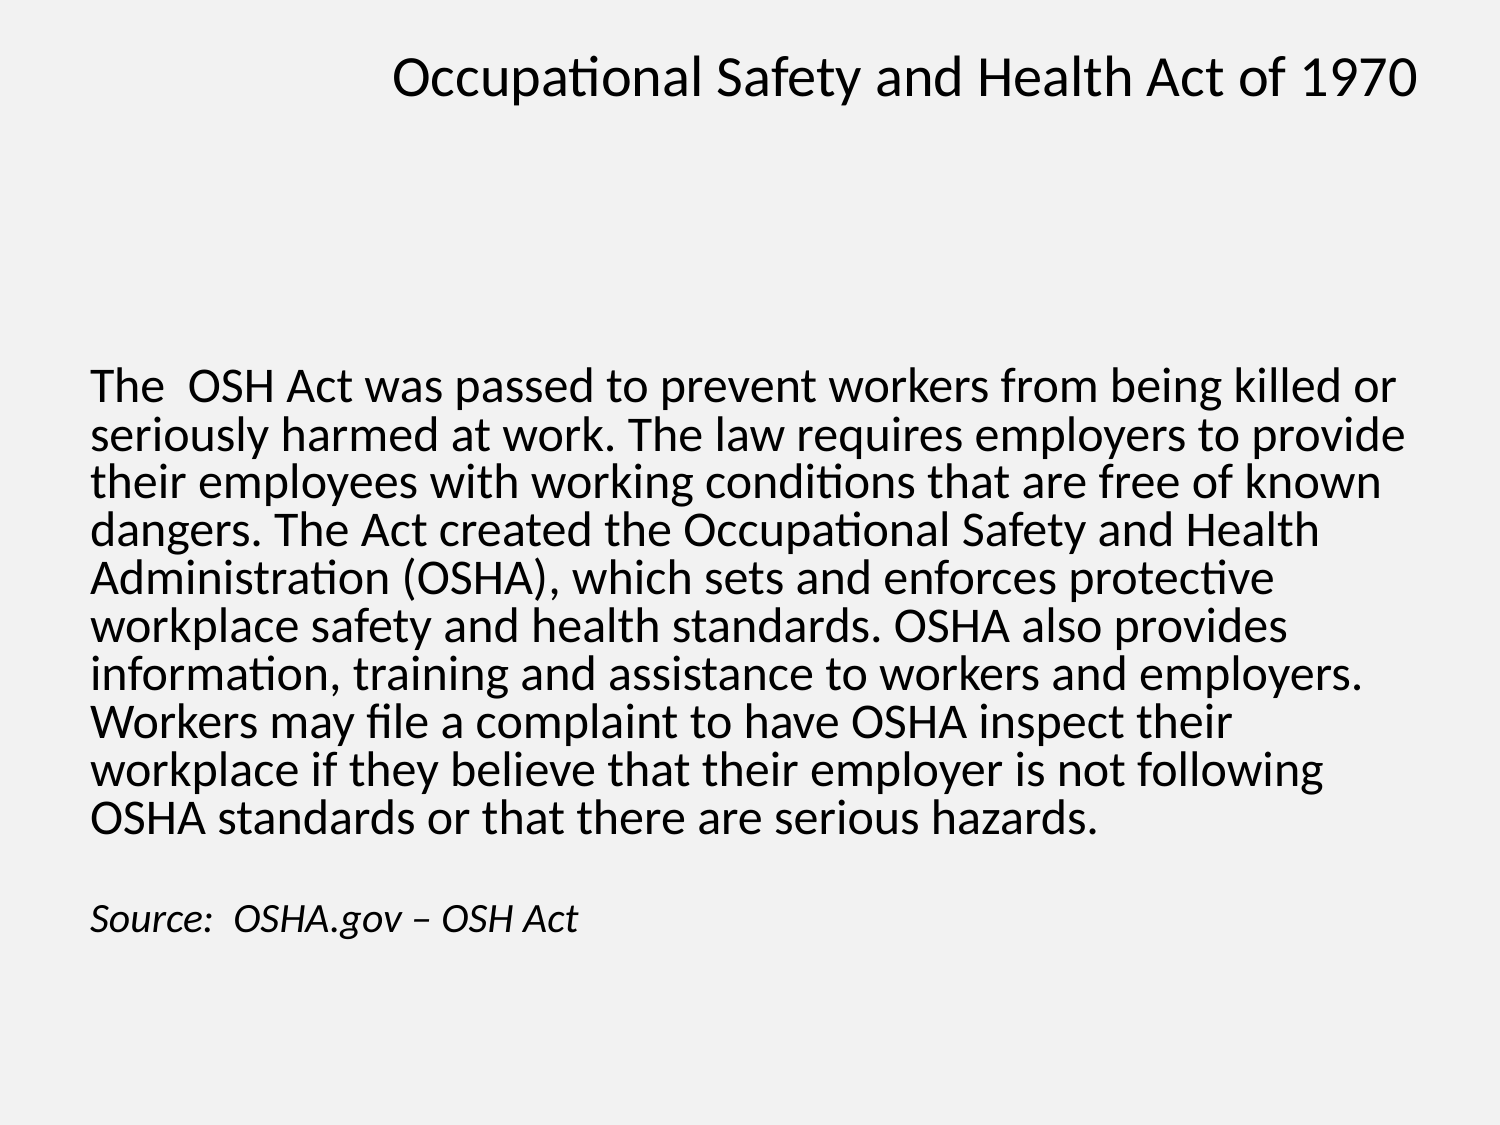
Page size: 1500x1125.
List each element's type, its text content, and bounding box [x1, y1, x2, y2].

title Occupational Safety and Health Act of 1970 [310, 0, 1500, 147]
list The OSH Act was passed to prevent workers from being killed or seriously harmed at work. The law requires employers to provide their employees with working conditions that are free of known dangers. The Act created the Occupational Safety and Health Administration (OSHA), which sets and enforces protective workplace safety and health standards. OSHA also provides information, training and assistance to workers and employers. Workers may file a complaint to have OSHA inspect their workplace if they believe that their employer is not following OSHA standards or that there are serious hazards. Source: OSHA.gov – OSH Act [75, 357, 1425, 1005]
